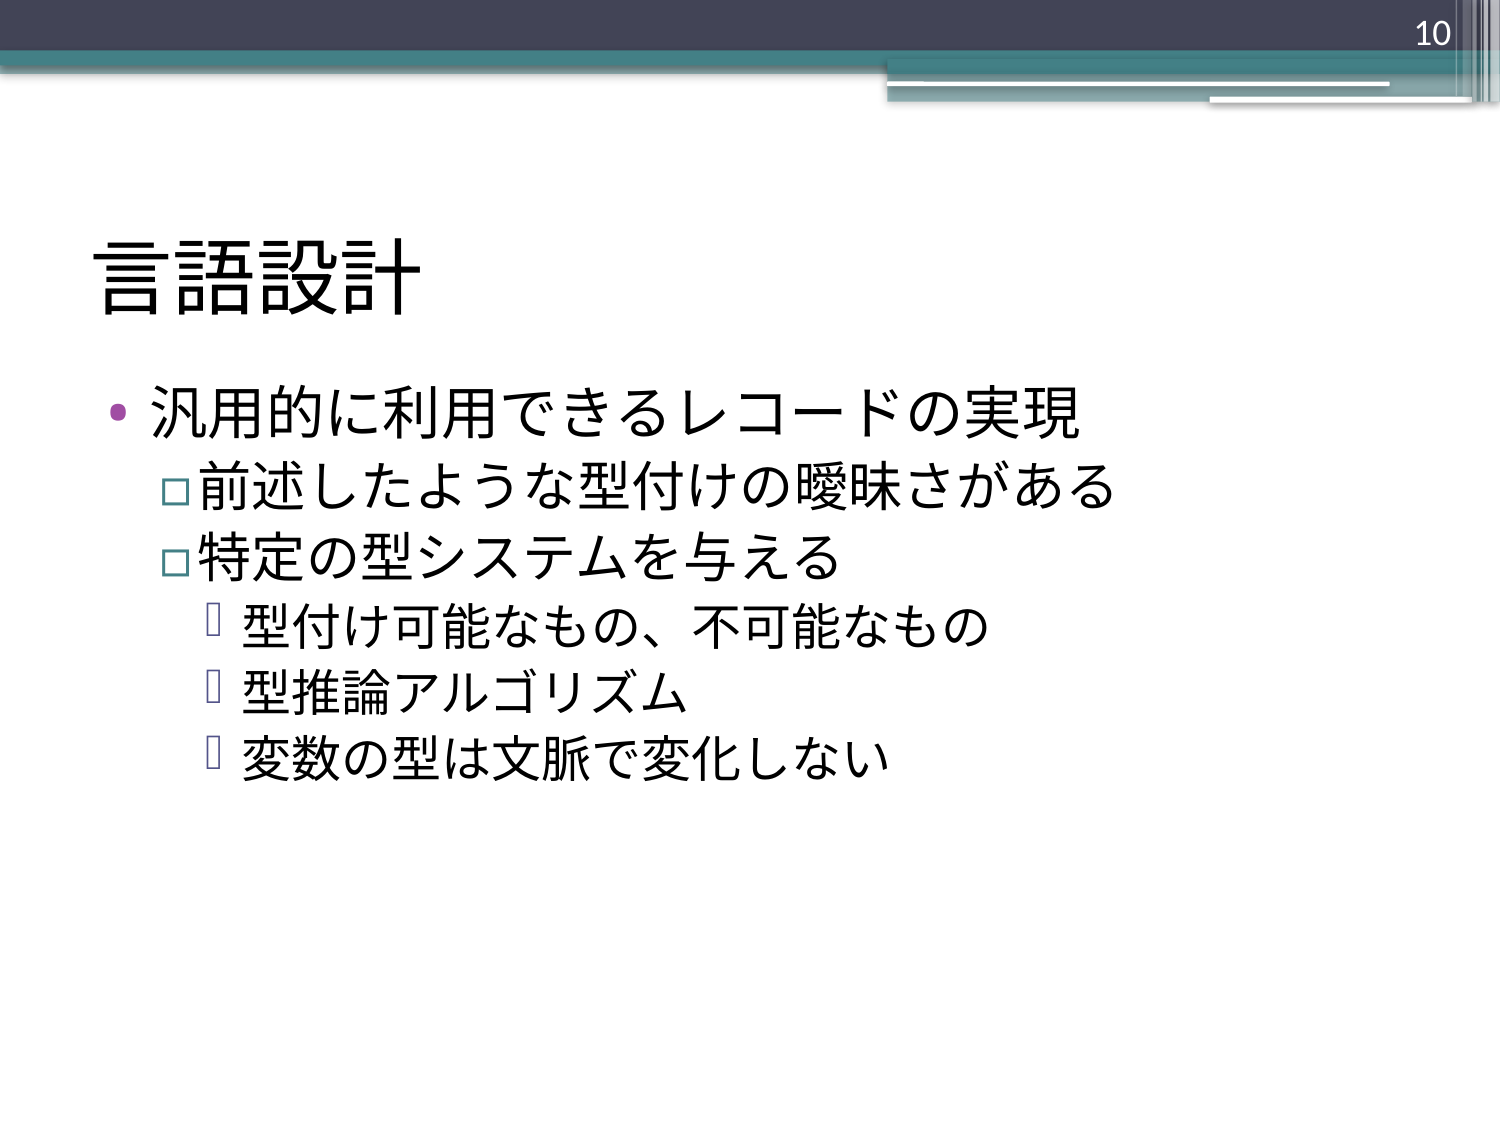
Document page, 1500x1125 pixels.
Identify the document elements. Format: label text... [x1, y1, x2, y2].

title 言語設計 [75, 187, 1425, 363]
slide_number 10 [1341, 0, 1466, 61]
list 汎用的に利用できるレコードの実現 前述したような型付けの曖昧さがある 特定の型システムを与える 型付け可能なもの、不可能なもの 型推論アルゴリズム 変数の型は文脈で変化しない [75, 368, 1425, 1079]
